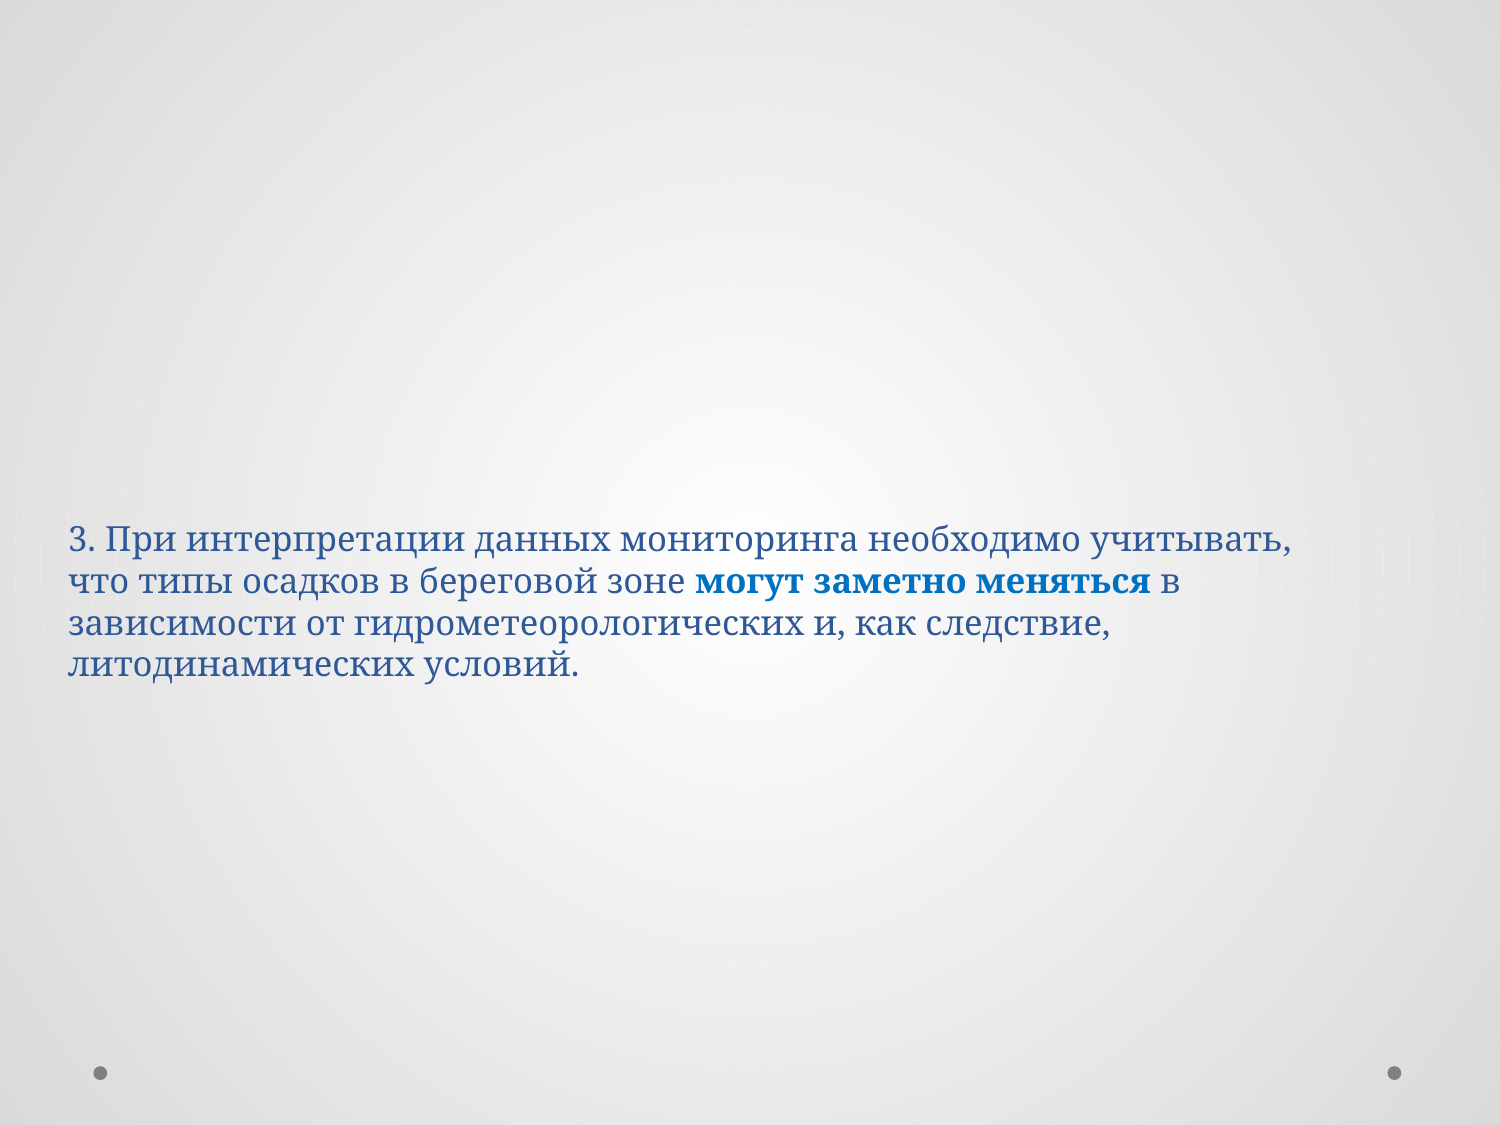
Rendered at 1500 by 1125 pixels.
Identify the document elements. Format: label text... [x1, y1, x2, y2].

title 3. При интерпретации данных мониторинга необходимо учитывать, что типы осадков в береговой зоне могут заметно меняться в зависимости от гидрометеорологических и, как следствие, литодинамических условий. [53, 503, 1404, 691]
